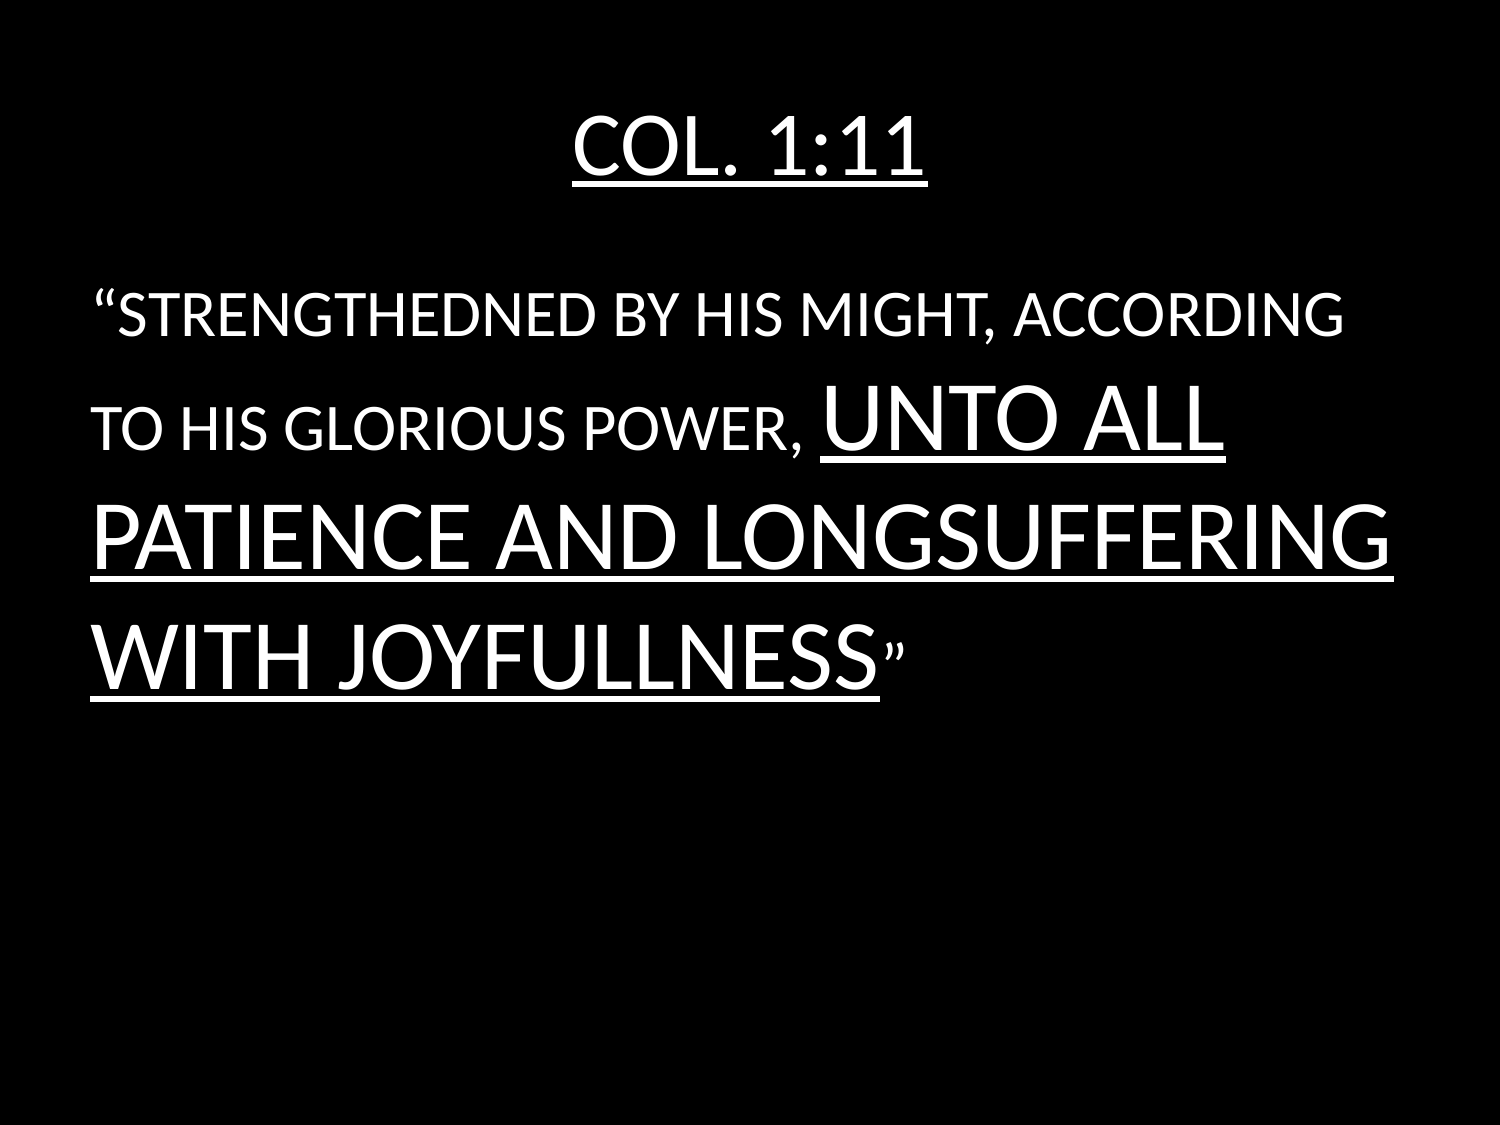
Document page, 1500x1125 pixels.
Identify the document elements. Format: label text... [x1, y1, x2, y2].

list “STRENGTHEDNED BY HIS MIGHT, ACCORDING TO HIS GLORIOUS POWER, UNTO ALL PATIENCE AND LONGSUFFERING WITH JOYFULLNESS” [75, 262, 1425, 1005]
title COL. 1:11 [75, 45, 1425, 233]
